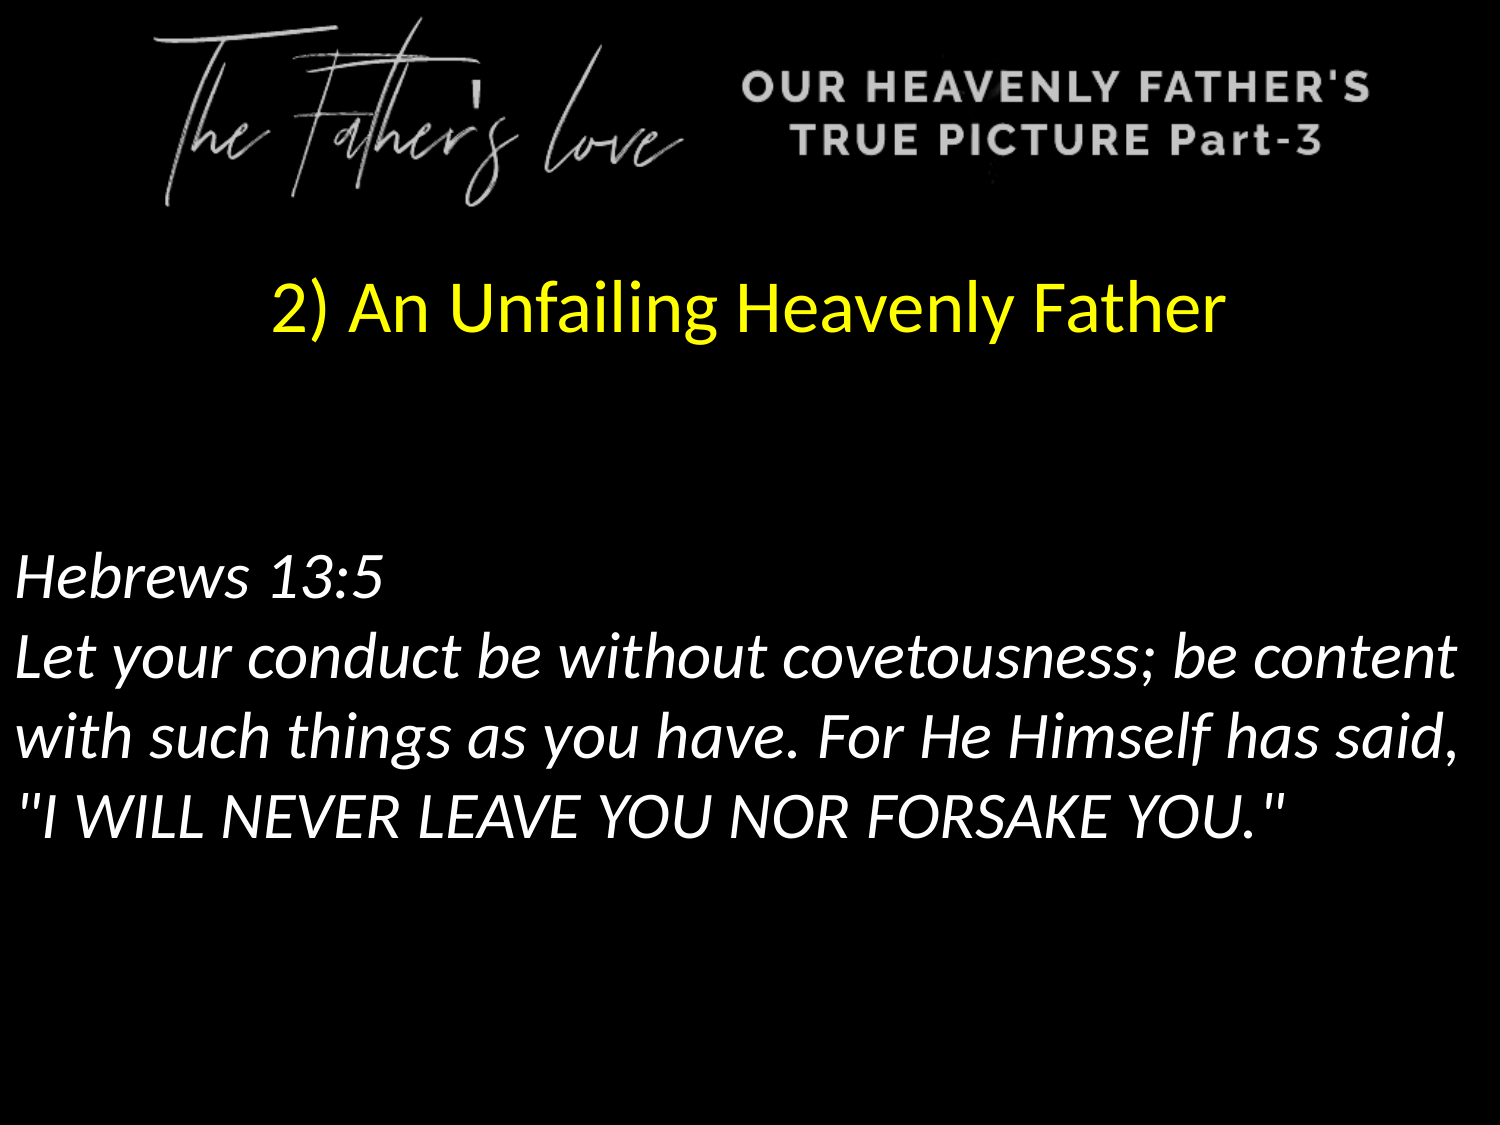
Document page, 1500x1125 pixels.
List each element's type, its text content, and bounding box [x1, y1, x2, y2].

text_box Hebrews 13:5 Let your conduct be without covetousness; be content with such things as you have. For He Himself has said, "I WILL NEVER LEAVE YOU NOR FORSAKE YOU." [0, 524, 1500, 860]
text_box 2) An Unfailing Heavenly Father [0, 249, 1500, 355]
